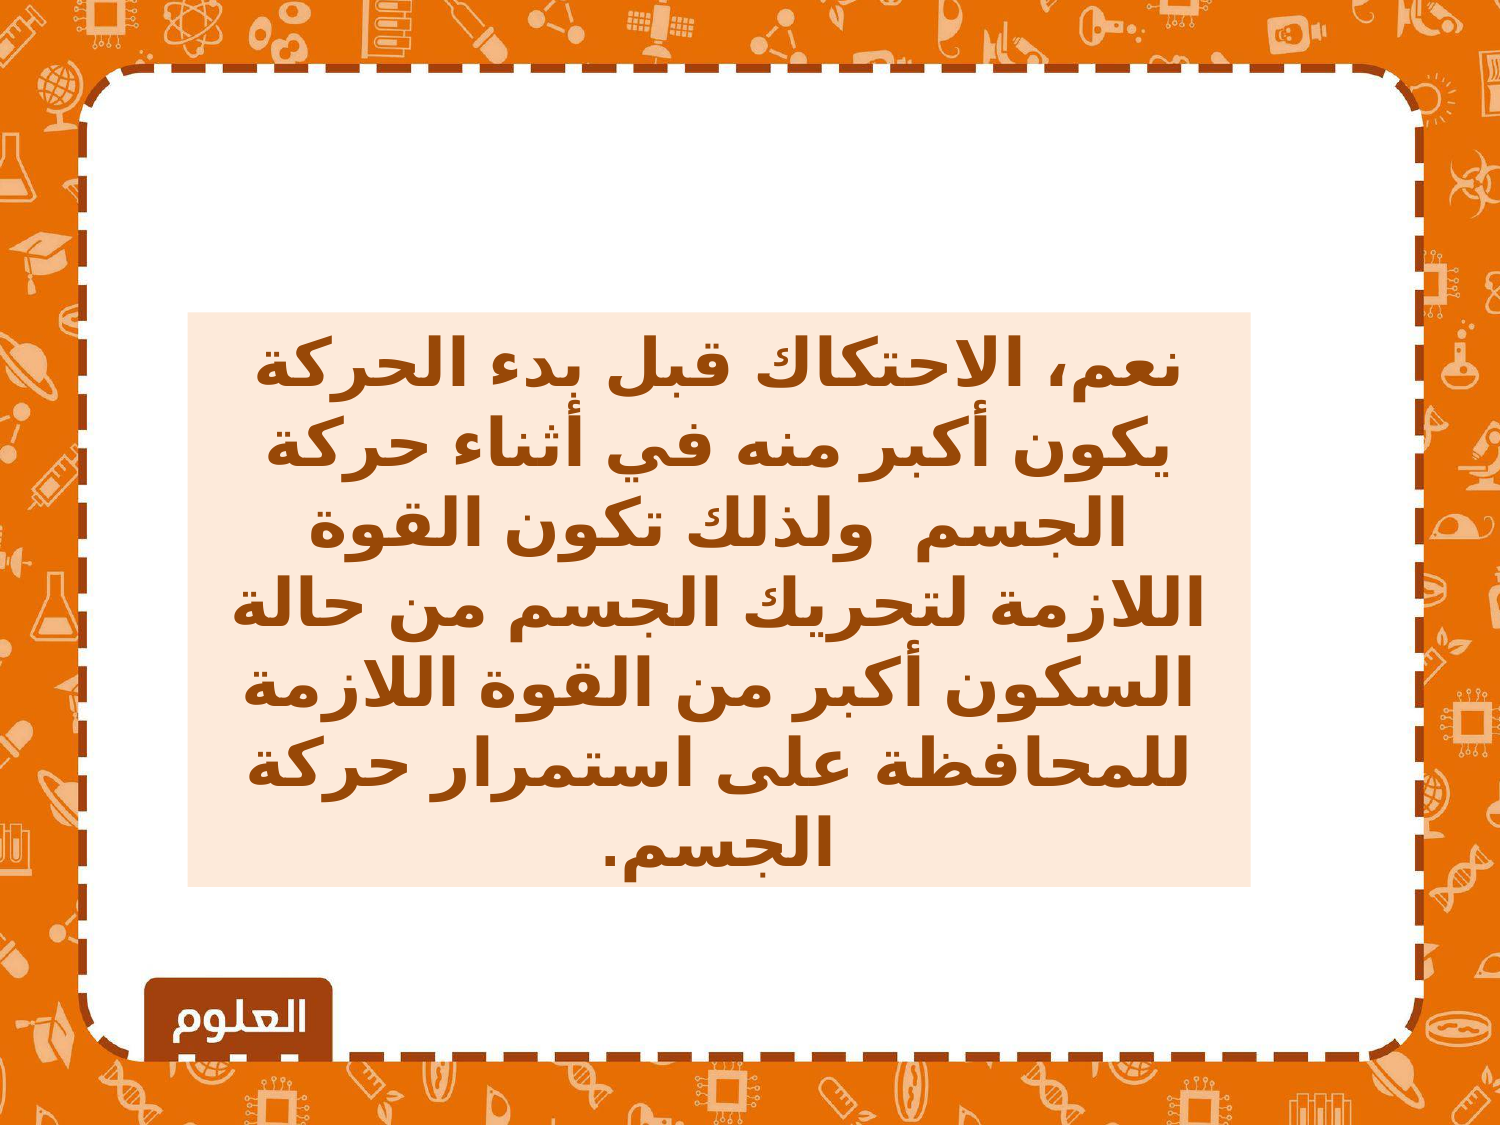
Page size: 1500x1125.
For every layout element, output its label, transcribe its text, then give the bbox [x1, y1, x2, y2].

picture [0, 0, 1500, 1125]
text_box نعم، الاحتكاك قبل بدء الحركة يكون أكبر منه في أثناء حركة الجسم ولذلك تكون القوة اللازمة لتحريك الجسم من حالة السكون أكبر من القوة اللازمة للمحافظة على استمرار حركة الجسم. [187, 312, 1251, 887]
